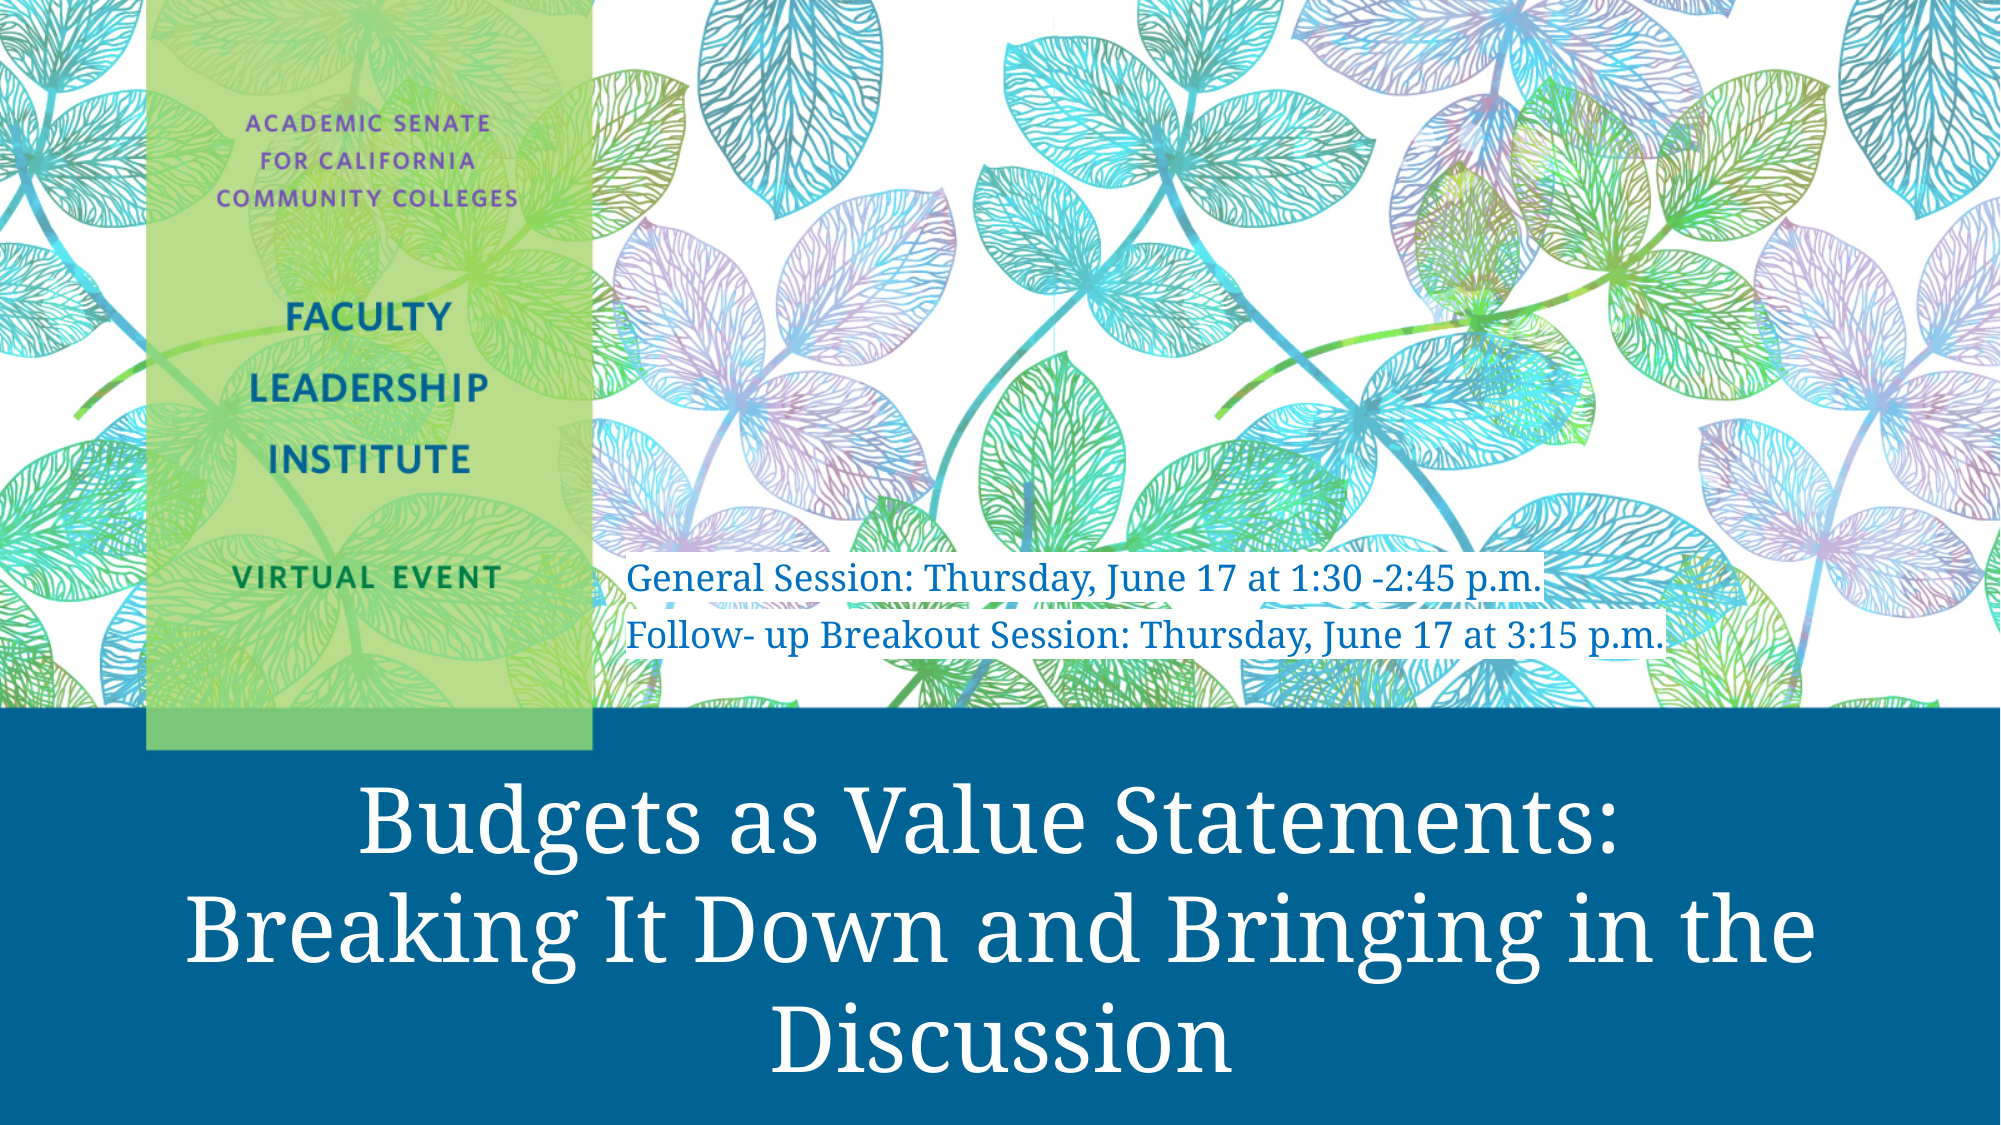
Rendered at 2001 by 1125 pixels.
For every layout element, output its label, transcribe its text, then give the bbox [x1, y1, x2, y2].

title Budgets as Value Statements: Breaking It Down and Bringing in the Discussion [35, 778, 1970, 1074]
picture [0, 0, 2001, 750]
subtitle General Session: Thursday, June 17 at 1:30 -2:45 p.m. Follow- up Breakout Session: Thursday, June 17 at 3:15 p.m. [605, 539, 1693, 713]
